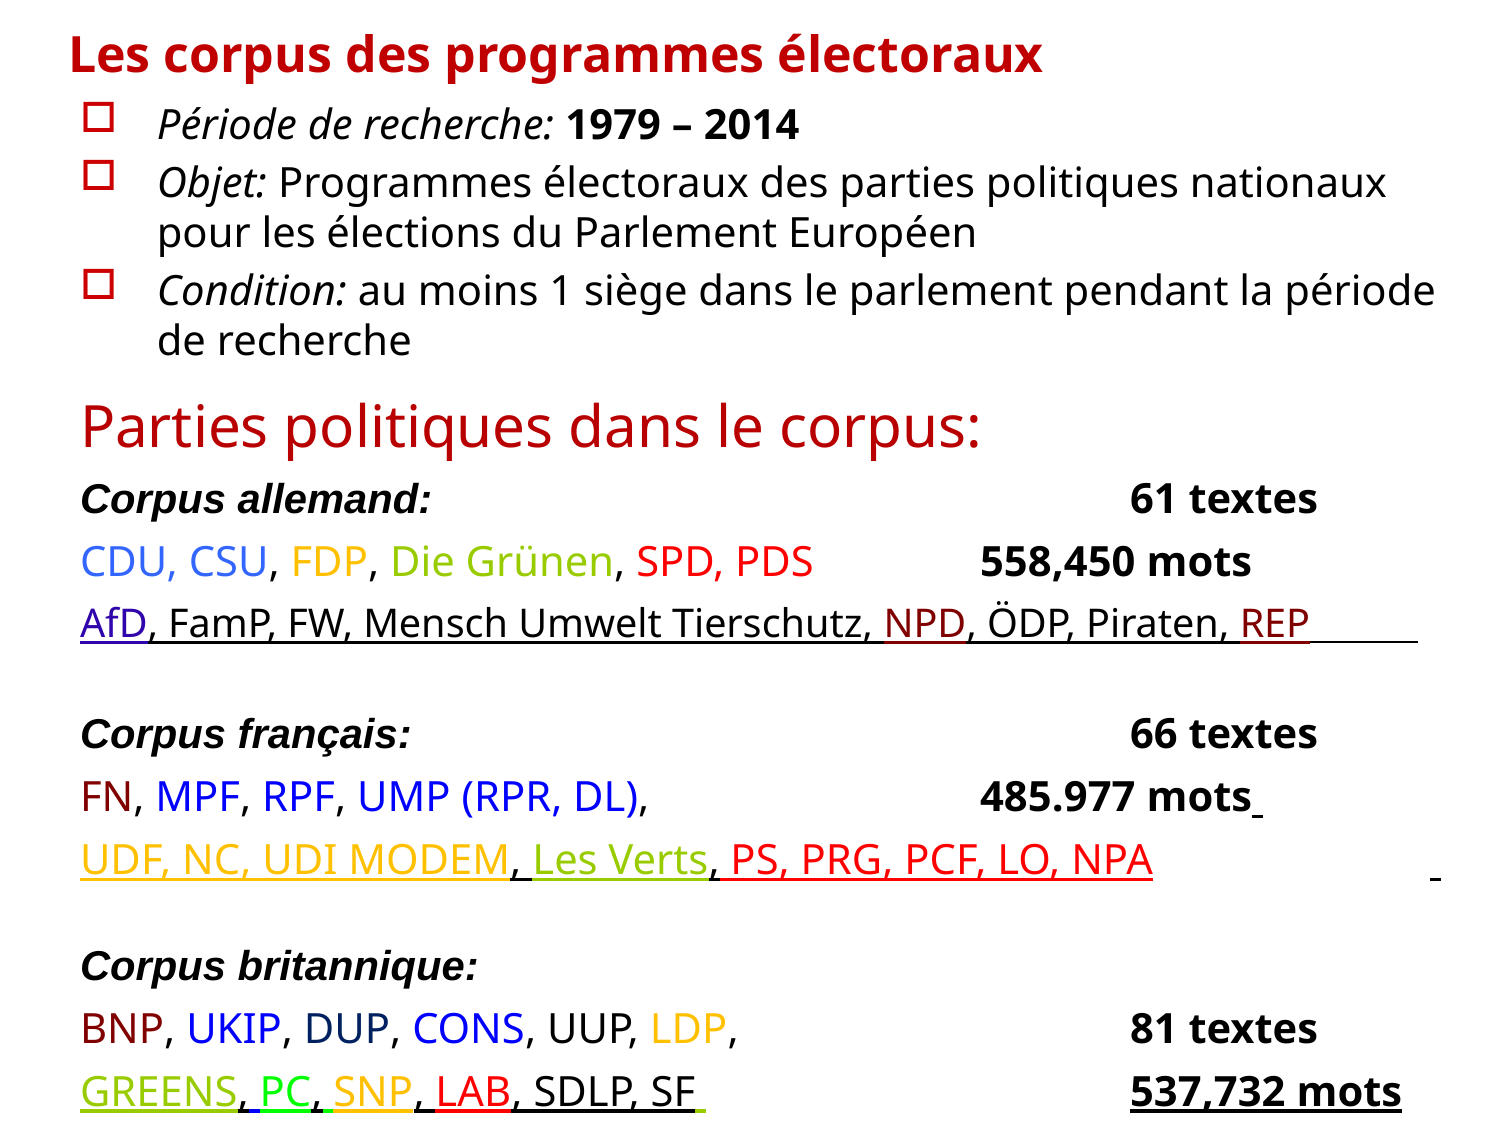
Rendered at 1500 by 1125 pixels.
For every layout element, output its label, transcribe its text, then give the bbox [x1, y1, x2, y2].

list Période de recherche: 1979 – 2014 Objet: Programmes électoraux des parties politiques nationaux pour les élections du Parlement Européen Condition: au moins 1 siège dans le parlement pendant la période de recherche Parties politiques dans le corpus: Corpus allemand: 61 textes CDU, CSU, FDP, Die Grünen, SPD, PDS 558,450 mots AfD, FamP, FW, Mensch Umwelt Tierschutz, NPD, ÖDP, Piraten, REP Corpus français: 66 textes FN, MPF, RPF, UMP (RPR, DL), 485.977 mots UDF, NC, UDI MODEM, Les Verts, PS, PRG, PCF, LO, NPA Corpus britannique: BNP, UKIP, DUP, CONS, UUP, LDP, 81 textes GREENS, PC, SNP, LAB, SDLP, SF 537,732 mots [64, 90, 1495, 1114]
title Les corpus des programmes électoraux [53, 0, 1459, 90]
